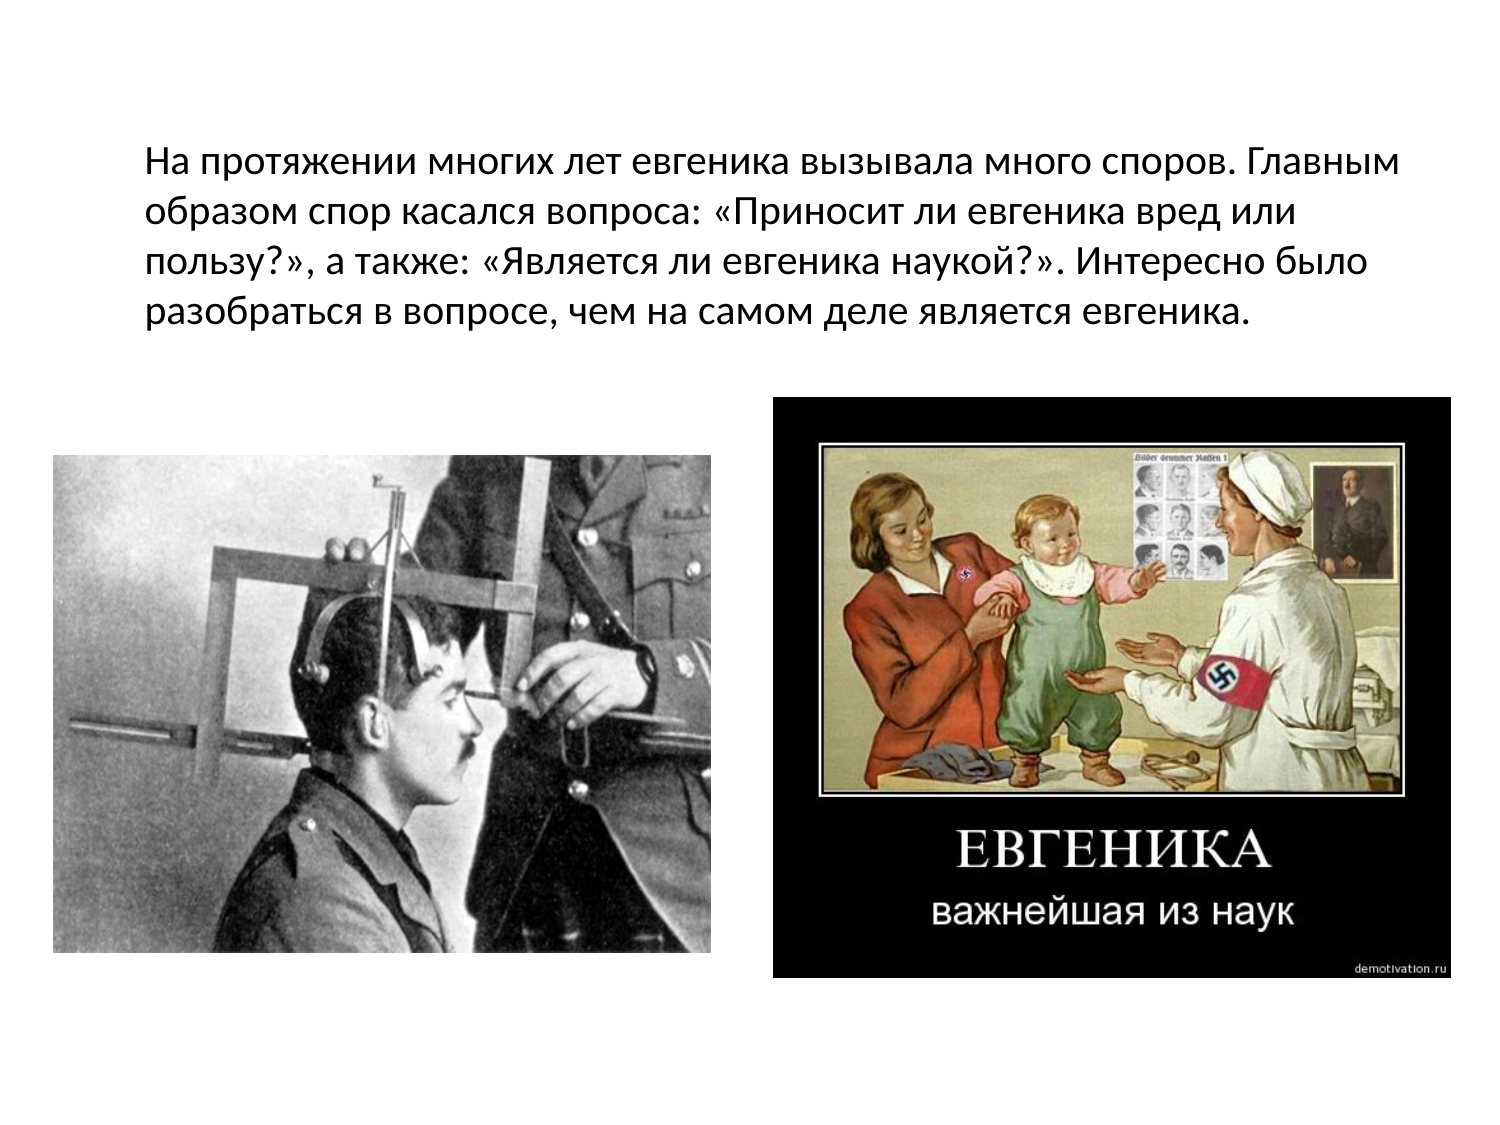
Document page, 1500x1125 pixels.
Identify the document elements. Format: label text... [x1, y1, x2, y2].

picture [52, 455, 711, 953]
text_box На протяжении многих лет евгеника вызывала много споров. Главным образом спор касался вопроса: «Приносит ли евгеника вред или пользу?», а также: «Является ли евгеника наукой?». Интересно было разобраться в вопросе, чем на самом деле является евгеника. [129, 125, 1418, 341]
picture [773, 396, 1452, 978]
